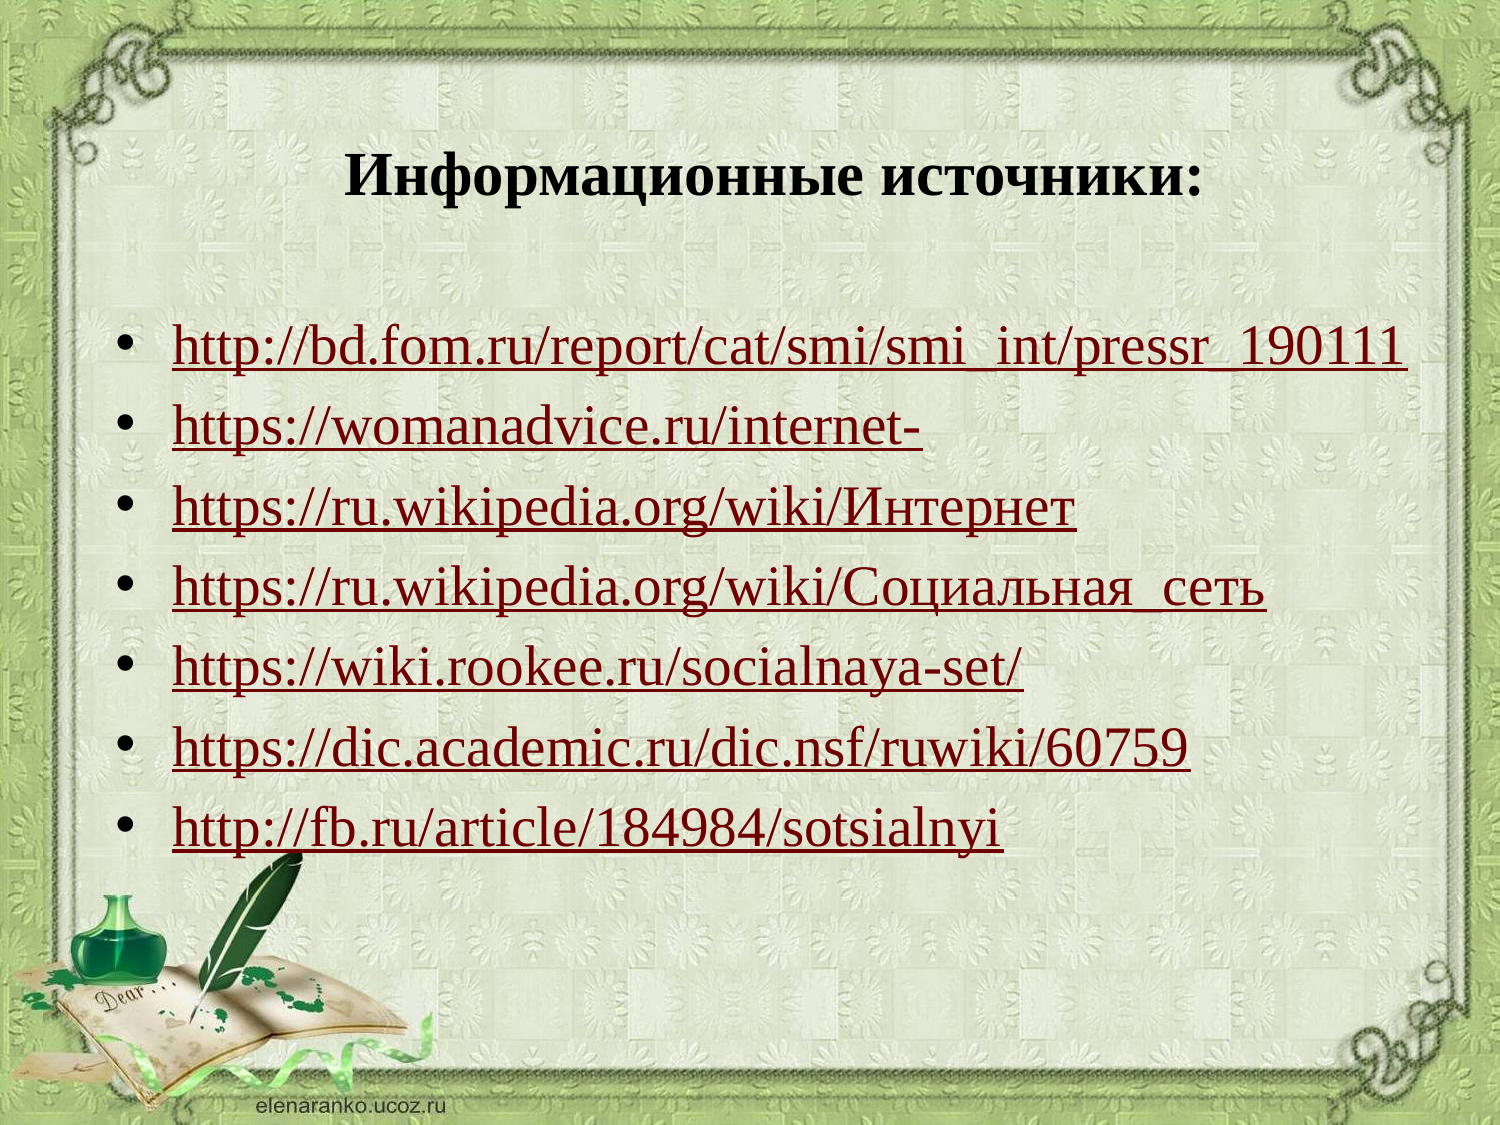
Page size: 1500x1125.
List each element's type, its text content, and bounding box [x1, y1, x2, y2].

picture [0, 0, 1500, 1125]
list Информационные источники: http://bd.fom.ru/report/cat/smi/smi_int/pressr_190111 https://womanadvice.ru/internet- https://ru.wikipedia.org/wiki/Интернет https://ru.wikipedia.org/wiki/Социальная_сеть https://wiki.rookee.ru/socialnaya-set/ https://dic.academic.ru/dic.nsf/ruwiki/60759 http://fb.ru/article/184984/sotsialnyi [100, 125, 1451, 868]
